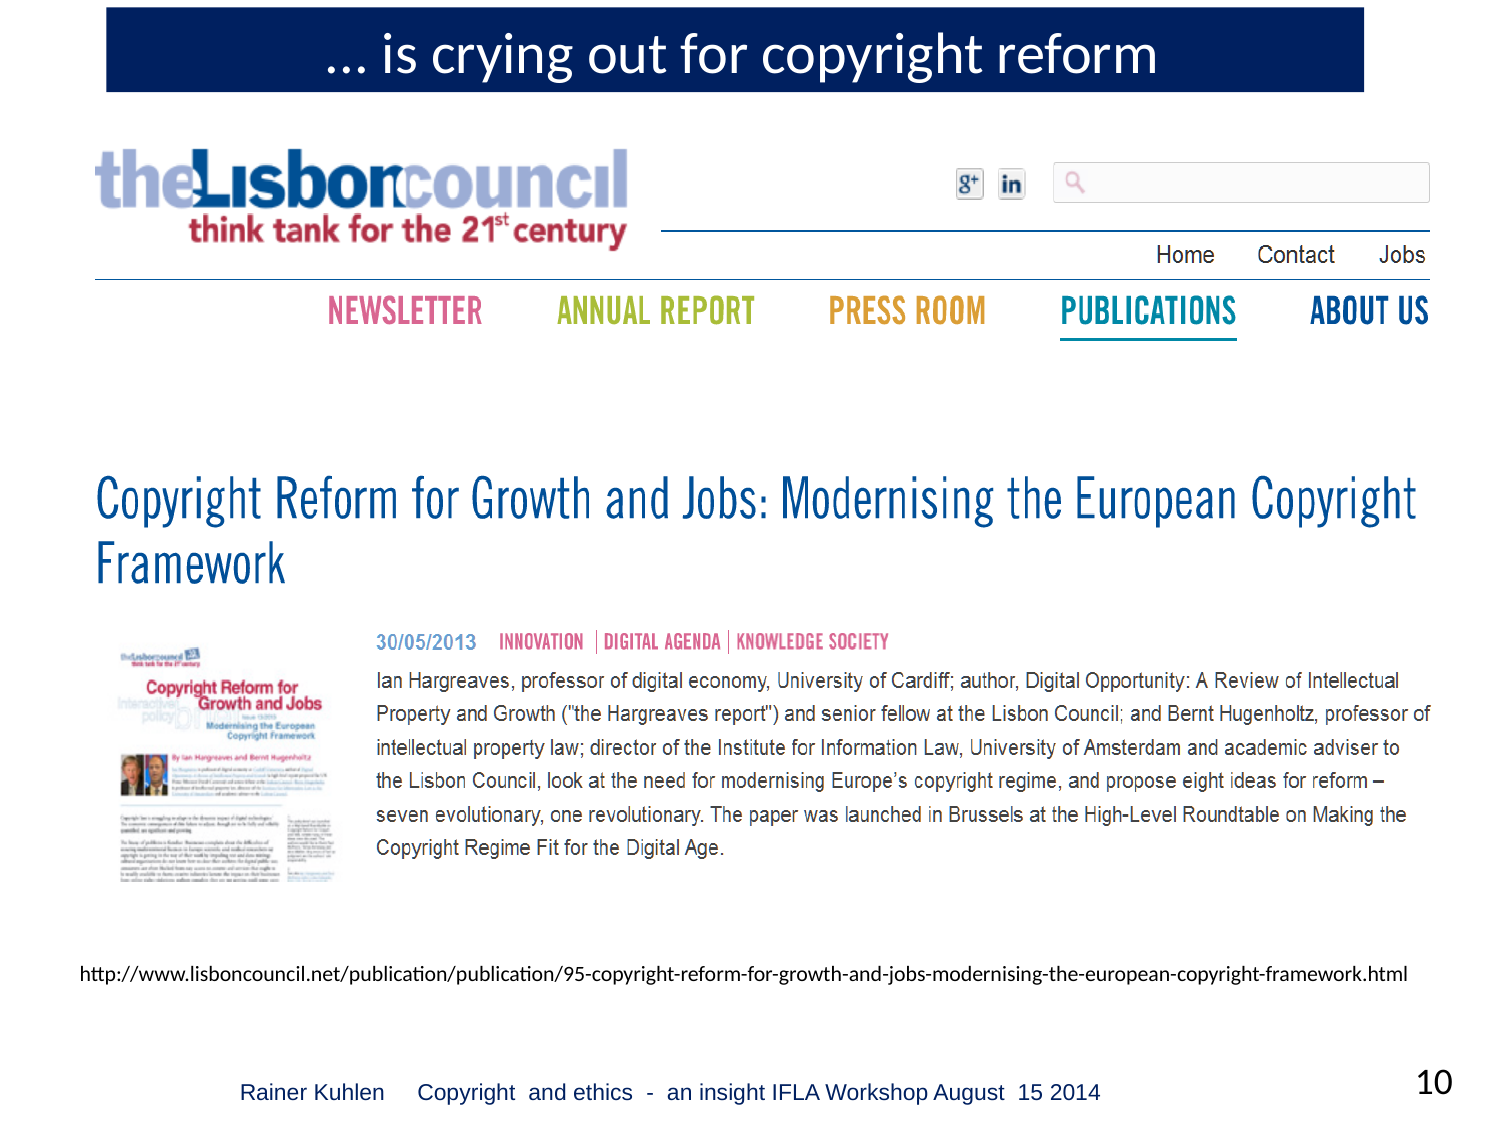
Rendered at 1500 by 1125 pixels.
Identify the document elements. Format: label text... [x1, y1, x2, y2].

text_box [52, 148, 1478, 995]
text_box ... is crying out for copyright reform [106, 7, 1365, 93]
